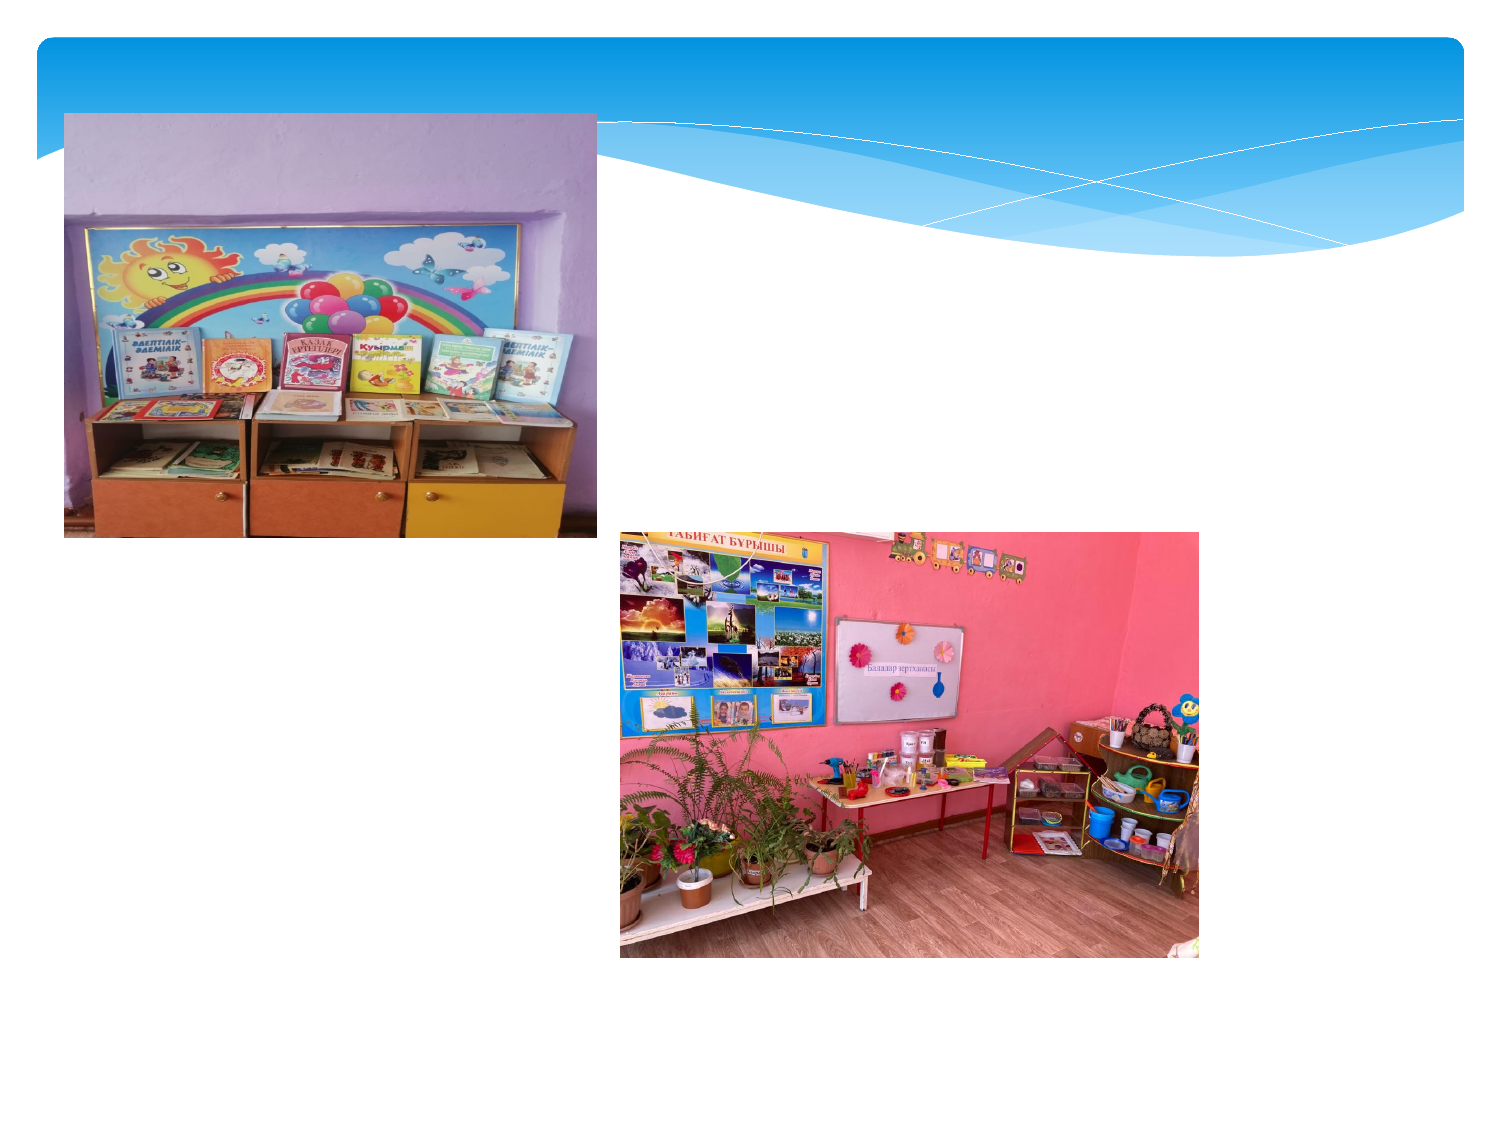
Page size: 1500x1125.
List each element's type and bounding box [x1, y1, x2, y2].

picture [619, 532, 1200, 958]
list [64, 113, 597, 539]
